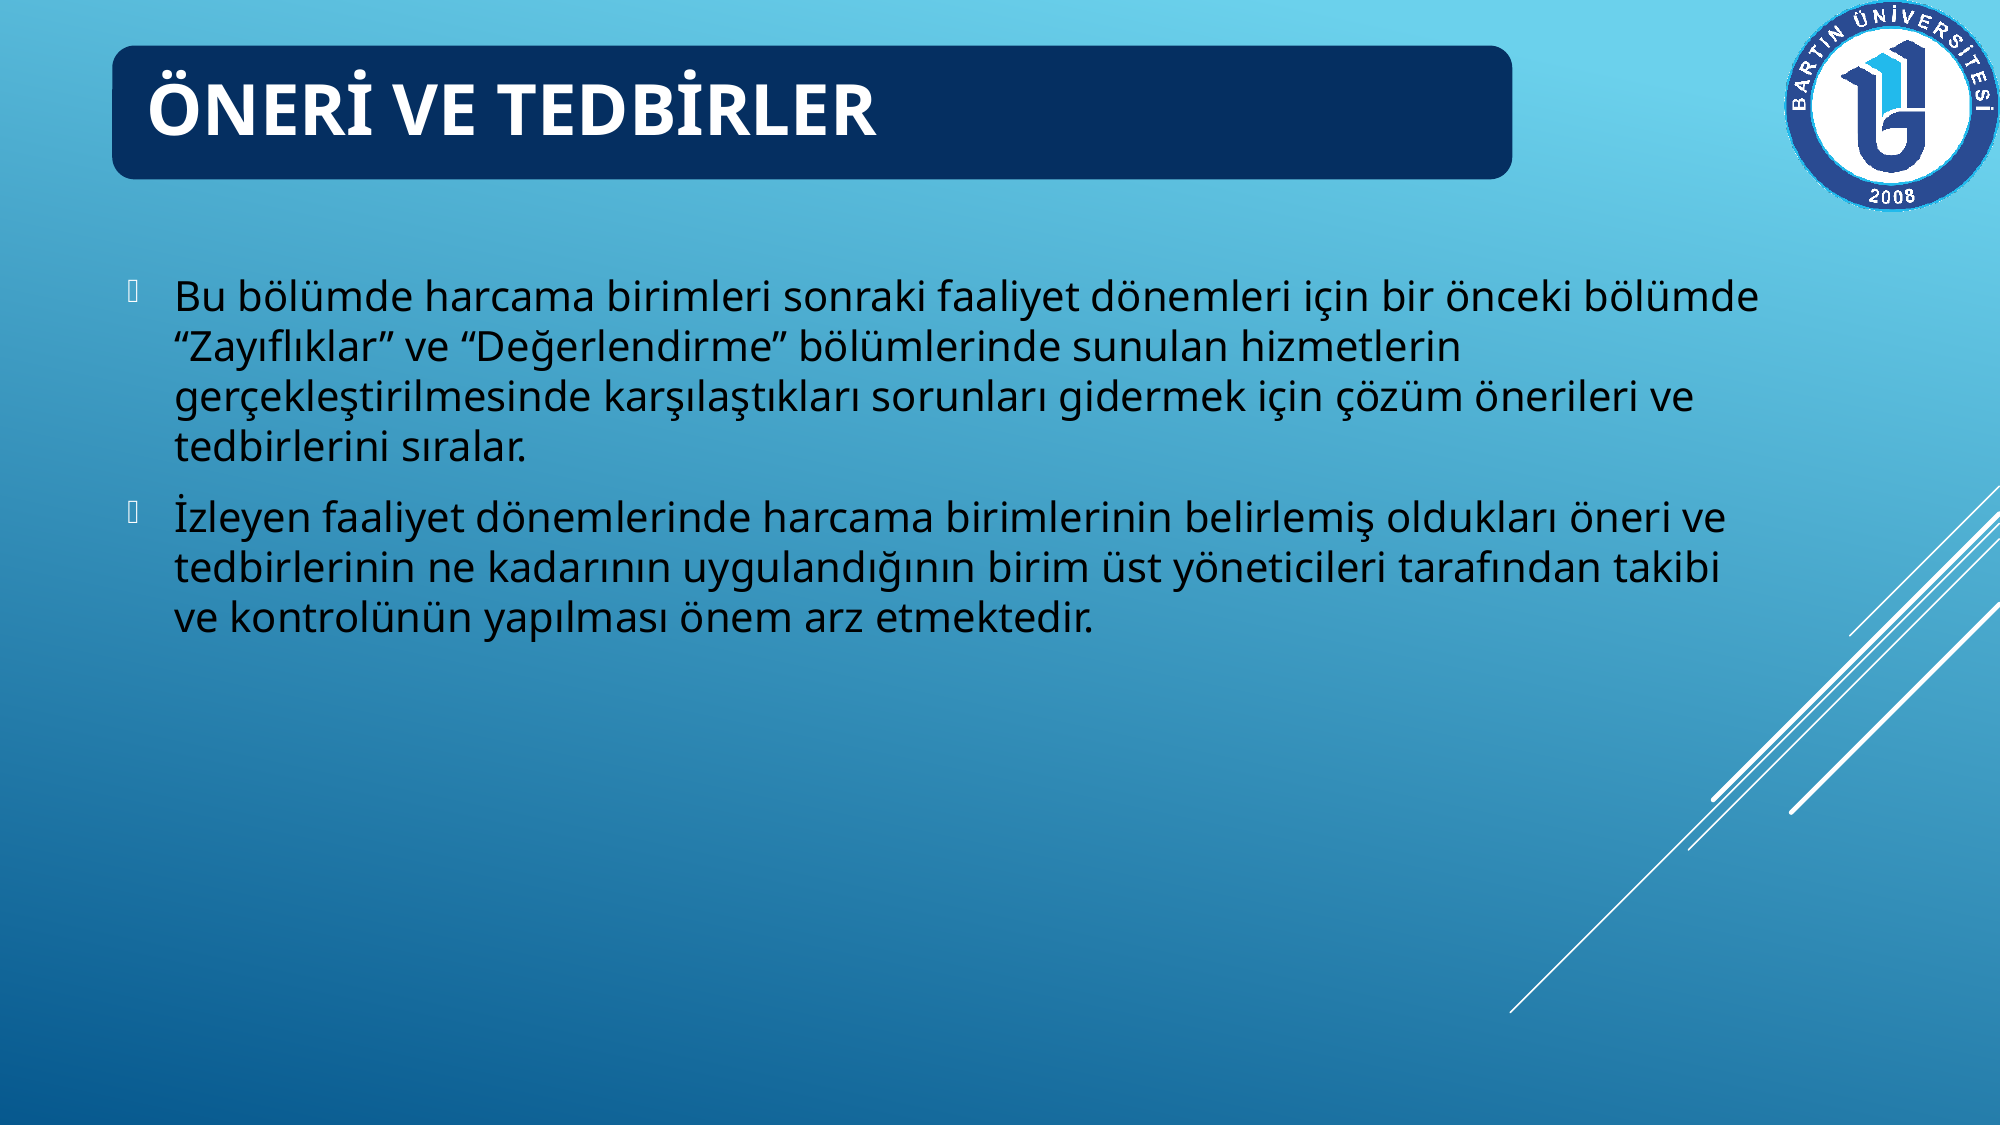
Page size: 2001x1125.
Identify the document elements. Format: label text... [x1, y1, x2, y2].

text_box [111, 44, 1513, 181]
list Bu bölümde harcama birimleri sonraki faaliyet dönemleri için bir önceki bölümde “Zayıflıklar” ve “Değerlendirme” bölümlerinde sunulan hizmetlerin gerçekleştirilmesinde karşılaştıkları sorunları gidermek için çözüm önerileri ve tedbirlerini sıralar. İzleyen faaliyet dönemlerinde harcama birimlerinin belirlemiş oldukları öneri ve tedbirlerinin ne kadarının uygulandığının birim üst yöneticileri tarafından takibi ve kontrolünün yapılması önem arz etmektedir. [112, 200, 1779, 782]
picture [1780, 0, 2000, 215]
